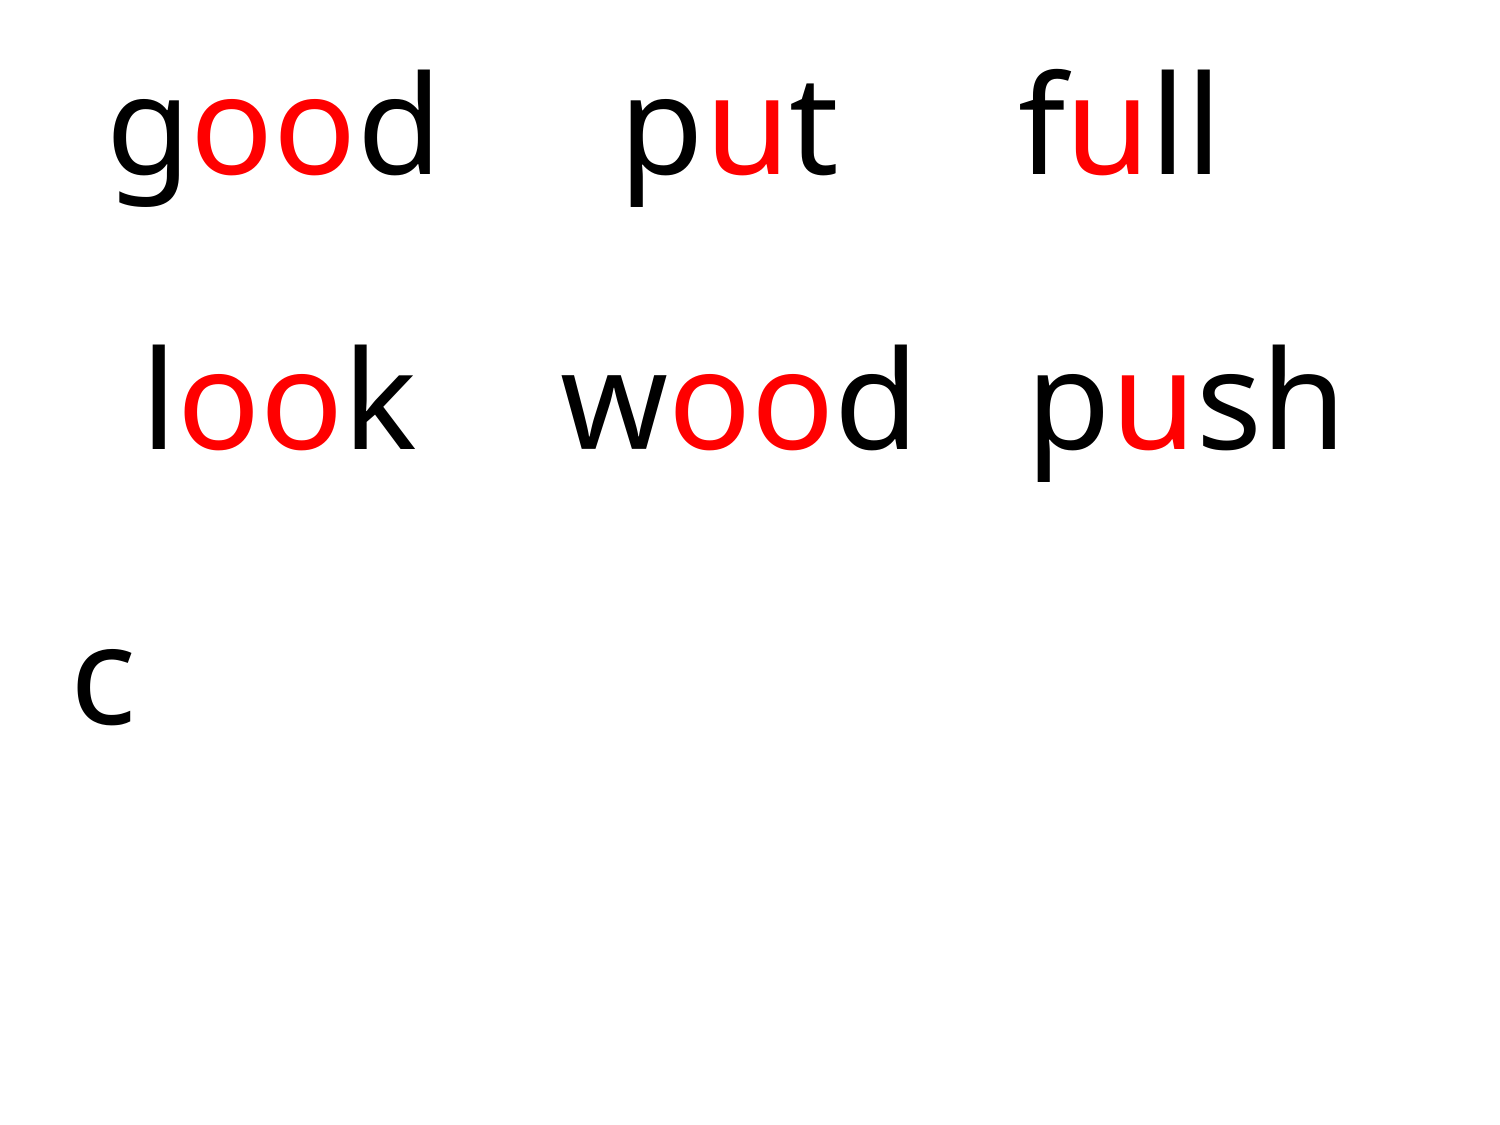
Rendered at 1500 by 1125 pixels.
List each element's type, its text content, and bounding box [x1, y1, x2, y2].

text_box good put full look wood push c [19, 29, 1484, 760]
